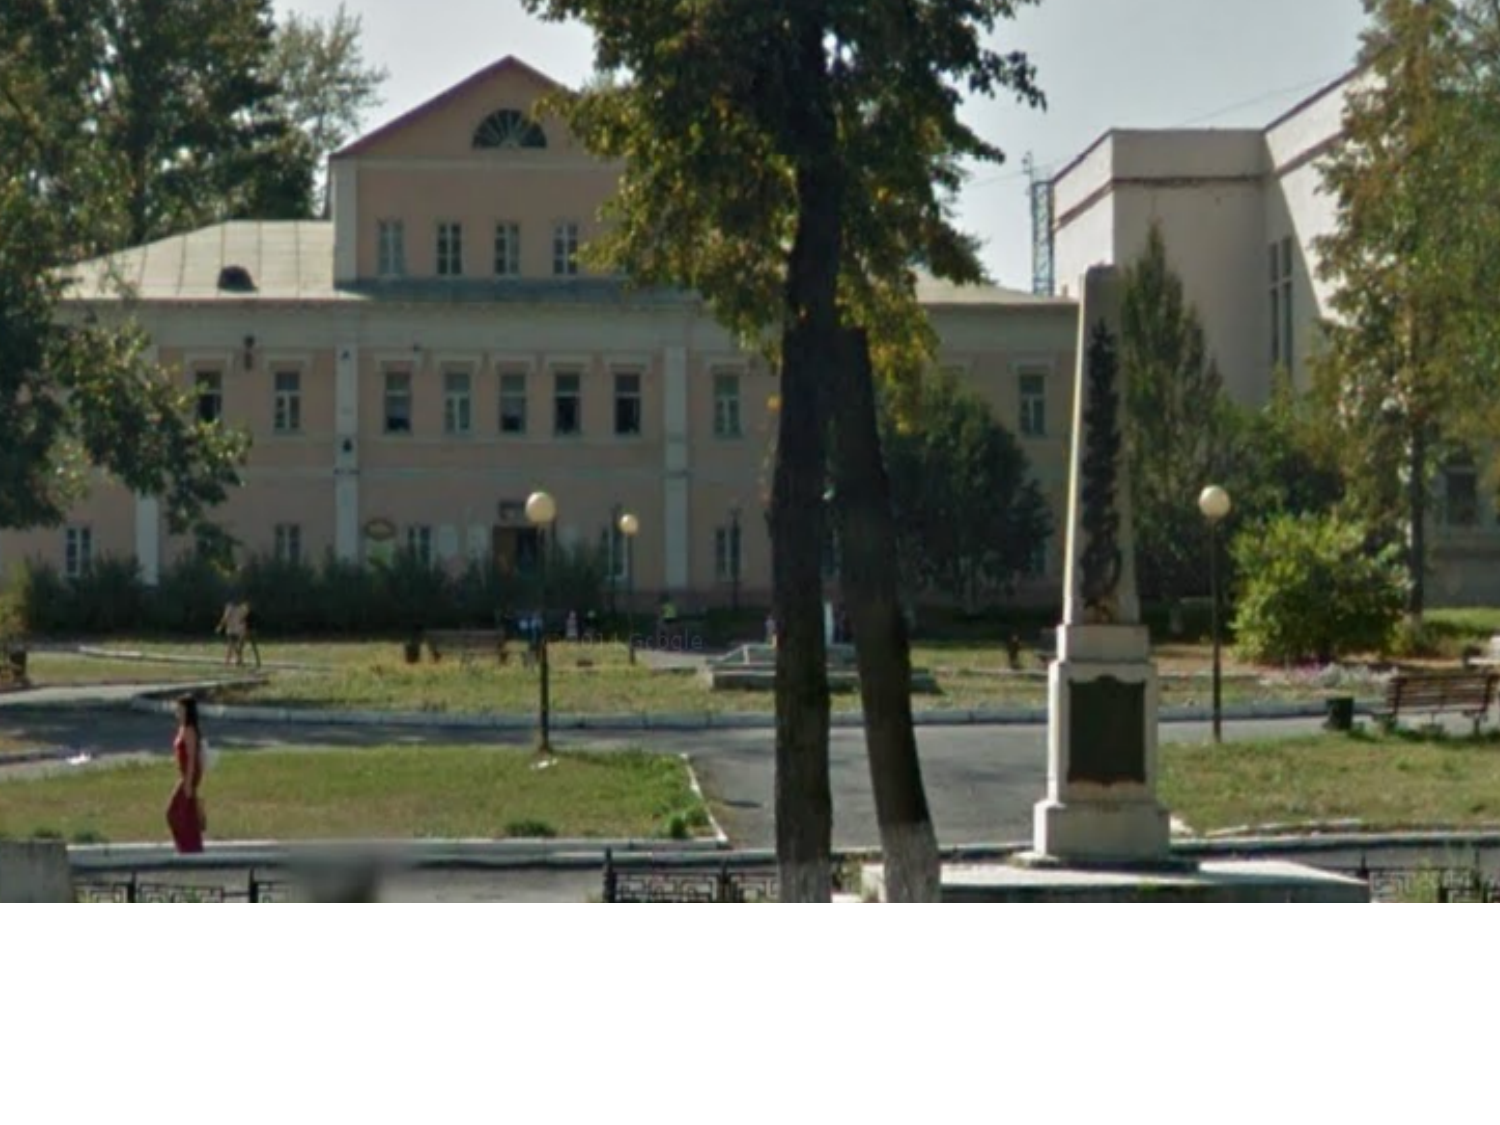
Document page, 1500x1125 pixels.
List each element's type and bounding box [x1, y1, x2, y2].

picture [0, 0, 1500, 903]
